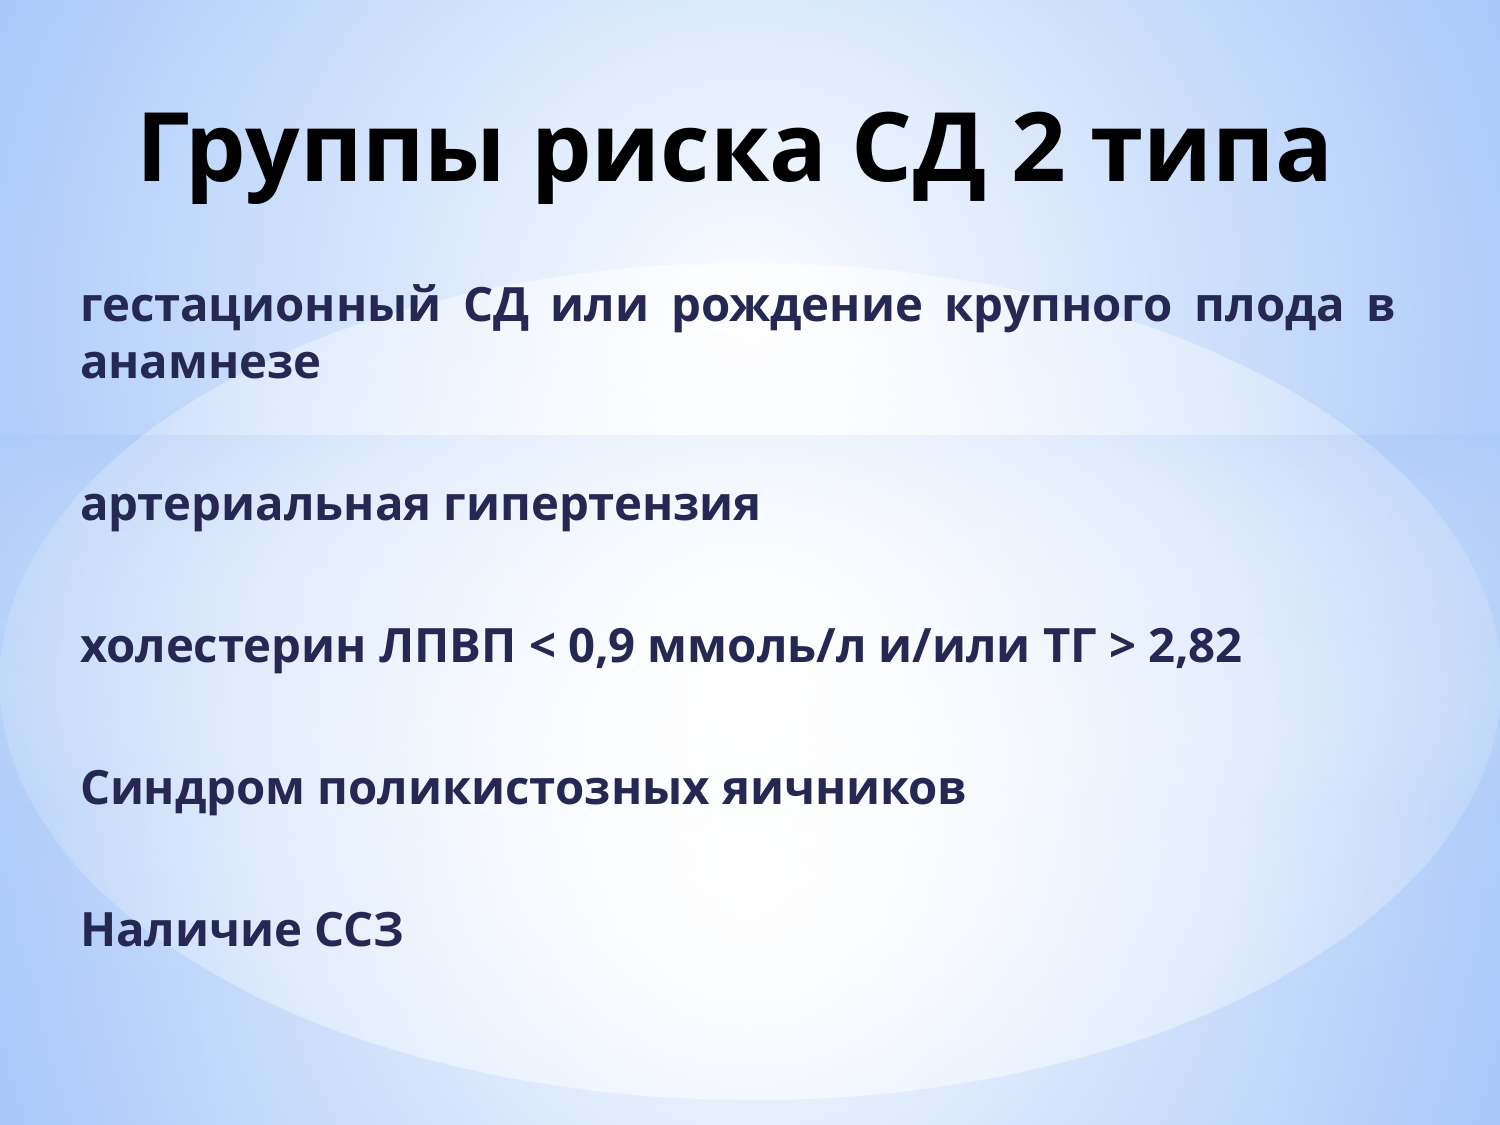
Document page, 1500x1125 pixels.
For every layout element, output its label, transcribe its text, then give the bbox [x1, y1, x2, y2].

list гестационный СД или рождение крупного плода в анамнезе артериальная гипертензия холестерин ЛПВП < 0,9 ммоль/л и/или ТГ > 2,82 Синдром поликистозных яичников Наличие ССЗ [64, 267, 1412, 965]
title Группы риска СД 2 типа [0, 54, 1471, 209]
